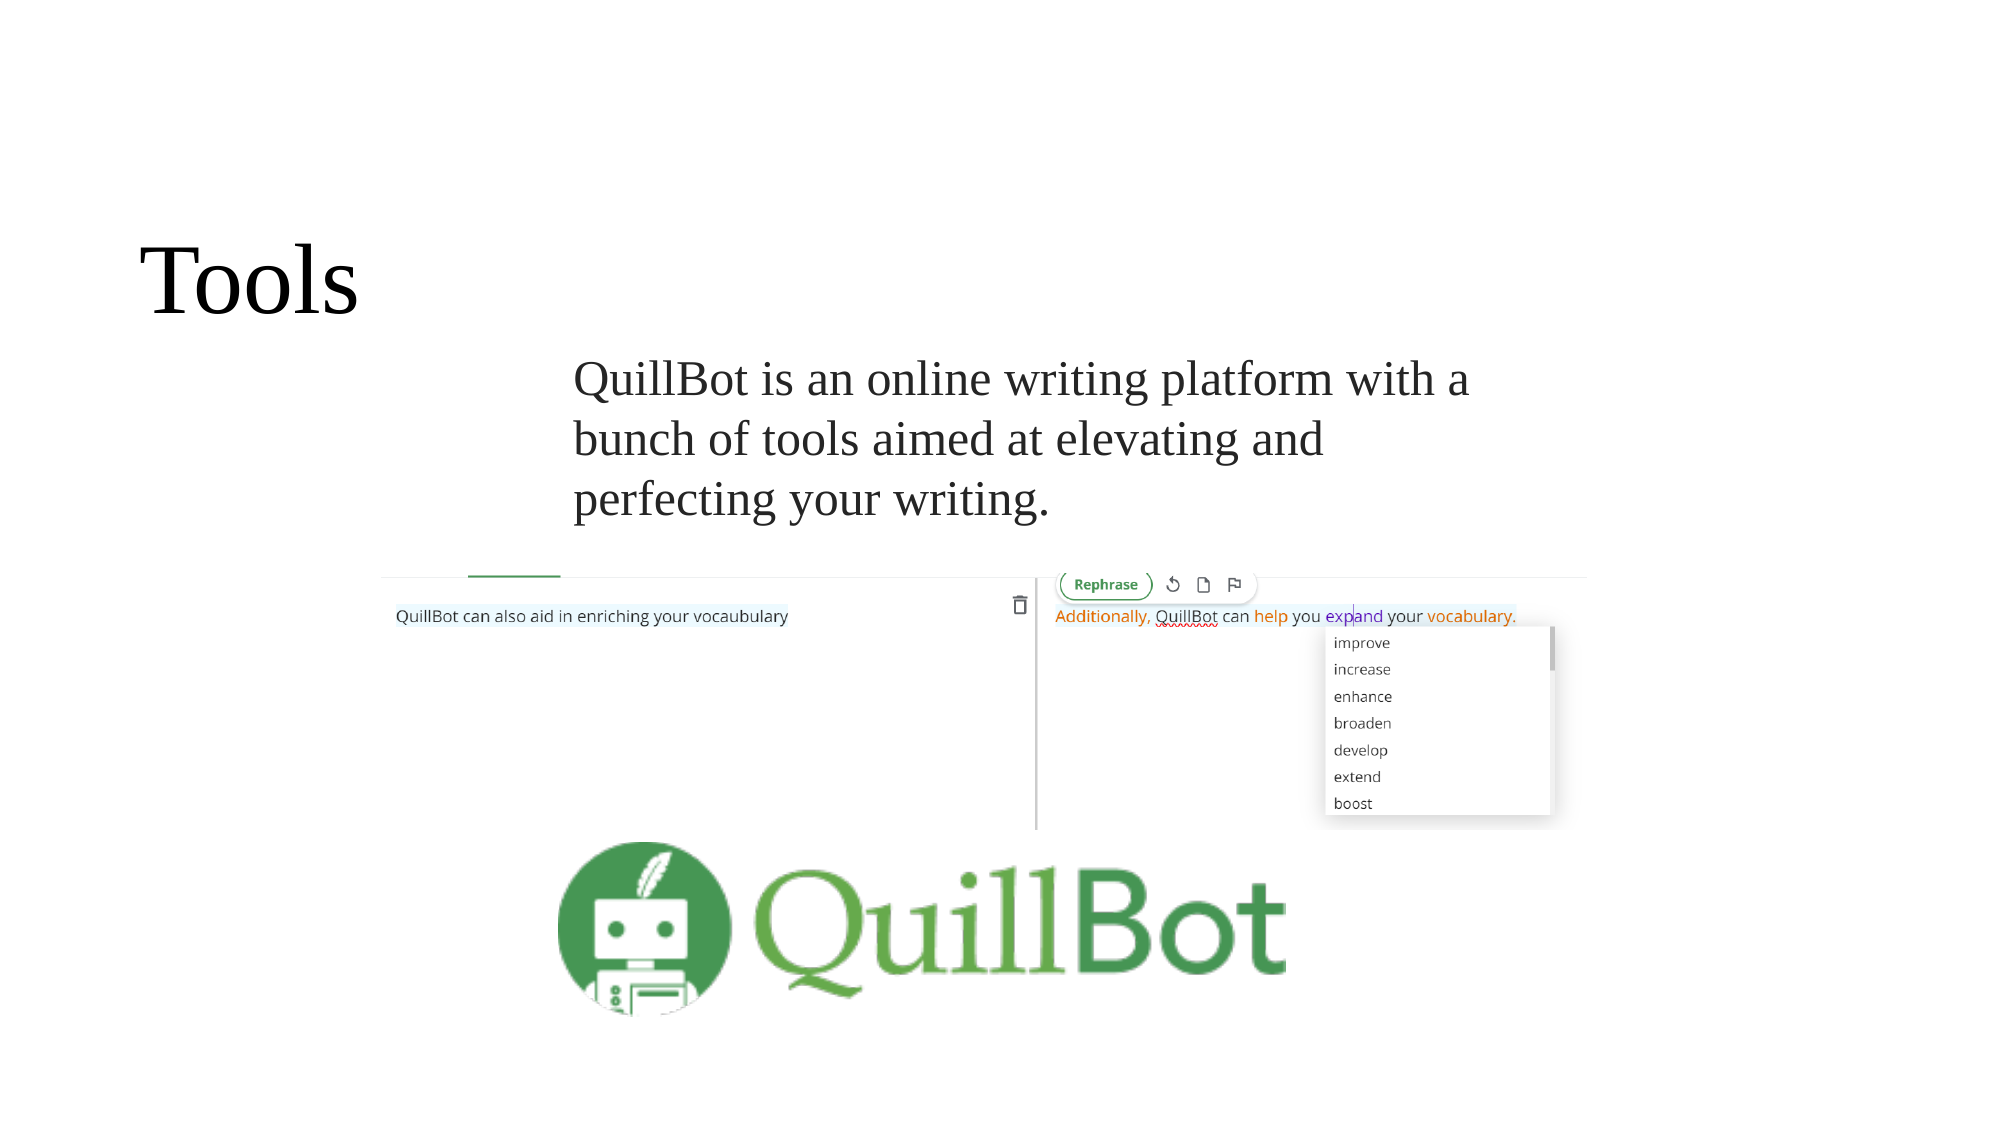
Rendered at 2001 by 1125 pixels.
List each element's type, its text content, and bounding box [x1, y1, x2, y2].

picture [558, 842, 1286, 1017]
text_box QuillBot is an online writing platform with a bunch of tools aimed at elevating and perfecting your writing. [558, 337, 1530, 533]
title Tools [124, 90, 1099, 473]
picture [380, 573, 1587, 830]
